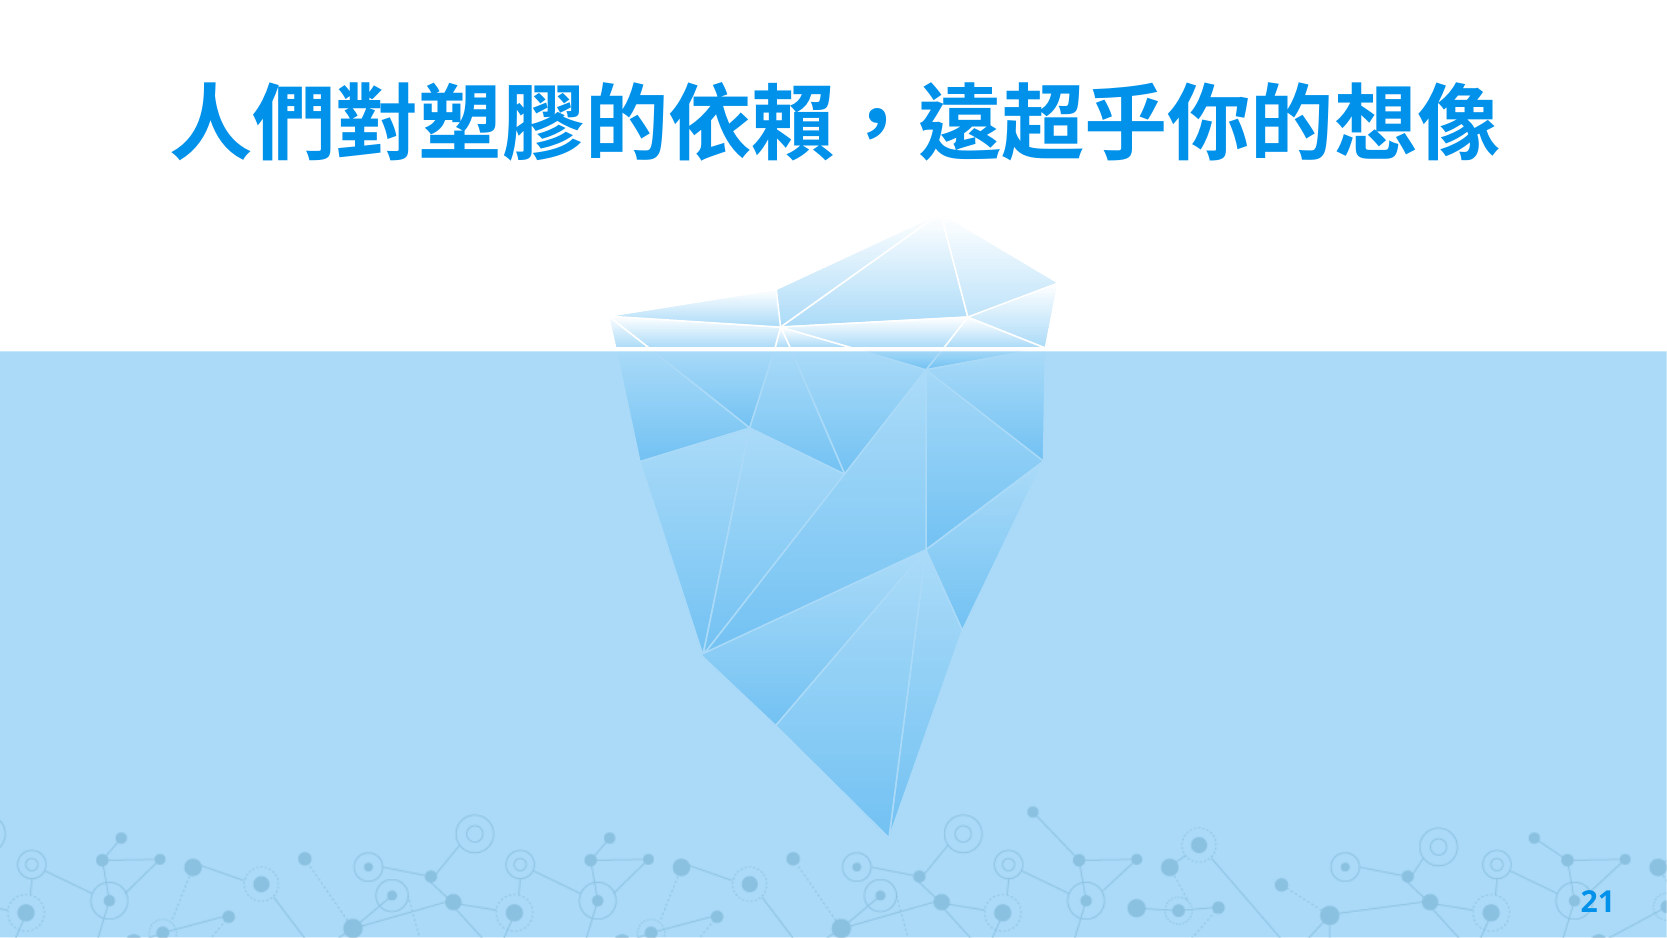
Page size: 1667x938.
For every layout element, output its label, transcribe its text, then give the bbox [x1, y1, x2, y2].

text_box [0, 351, 1667, 938]
title 人們對塑膠的依賴，遠超乎你的想像 [105, 59, 1565, 188]
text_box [608, 212, 1059, 839]
slide_number 21 [1531, 865, 1632, 938]
picture [0, 0, 1667, 351]
